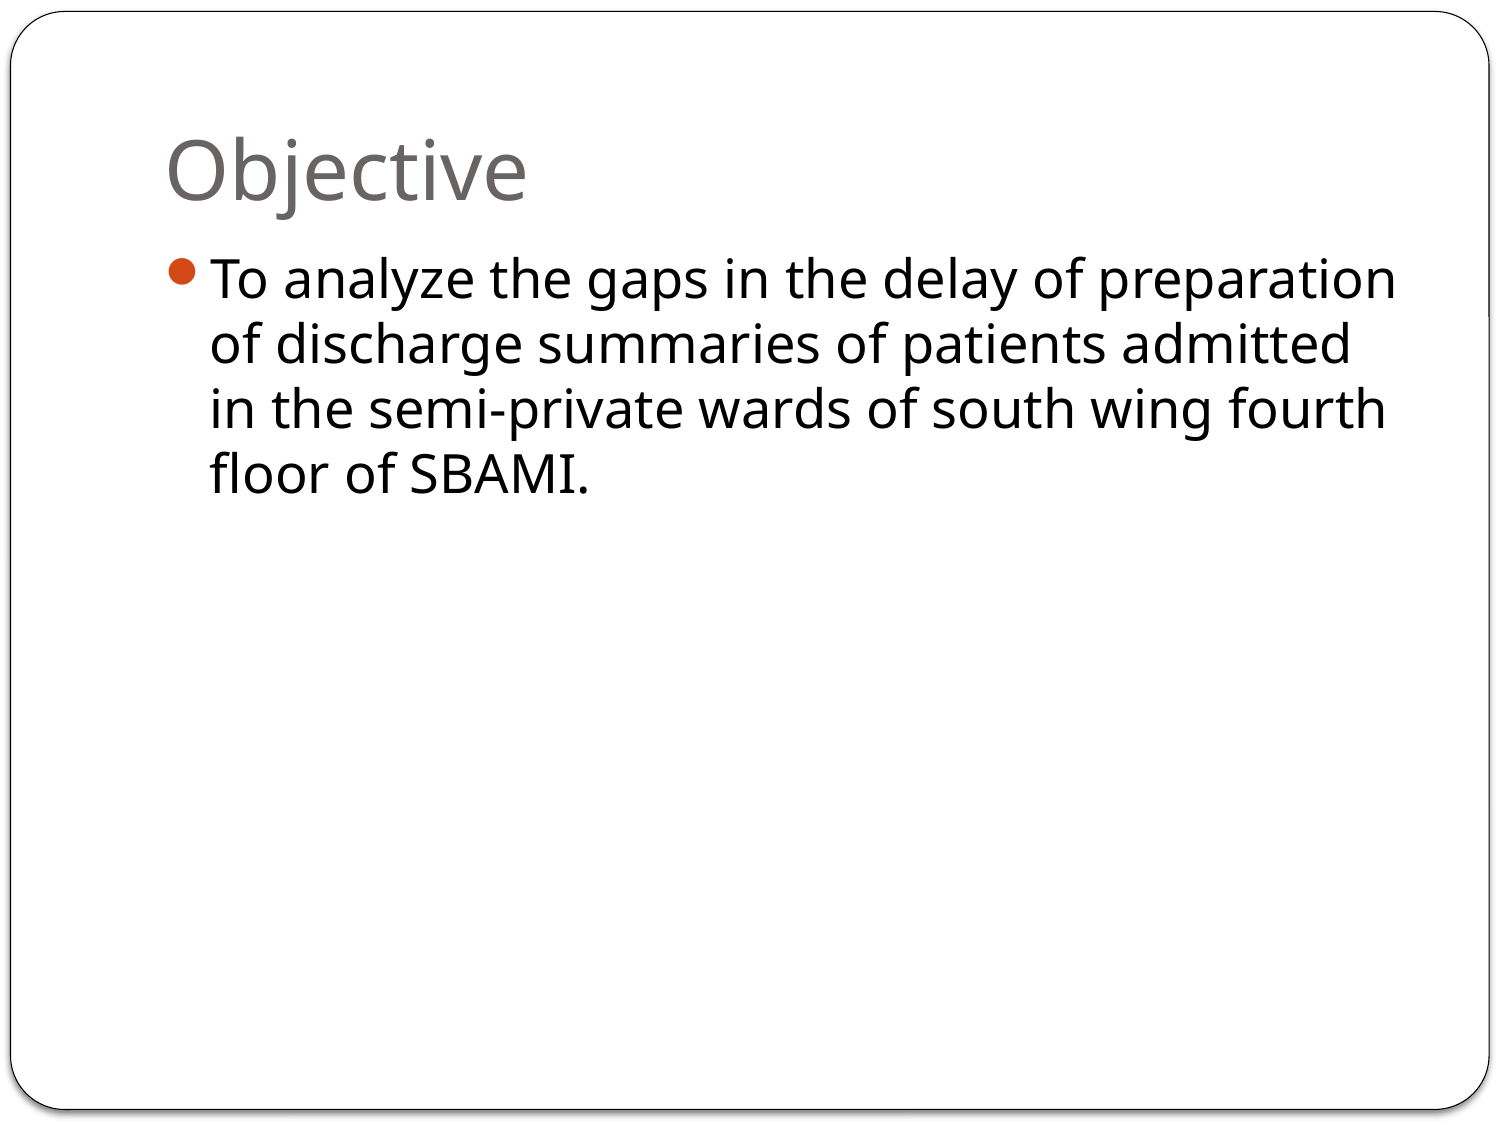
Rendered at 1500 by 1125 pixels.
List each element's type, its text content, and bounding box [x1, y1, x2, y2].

title Objective [150, 45, 1425, 233]
list To analyze the gaps in the delay of preparation of discharge summaries of patients admitted in the semi-private wards of south wing fourth floor of SBAMI. [150, 237, 1425, 988]
